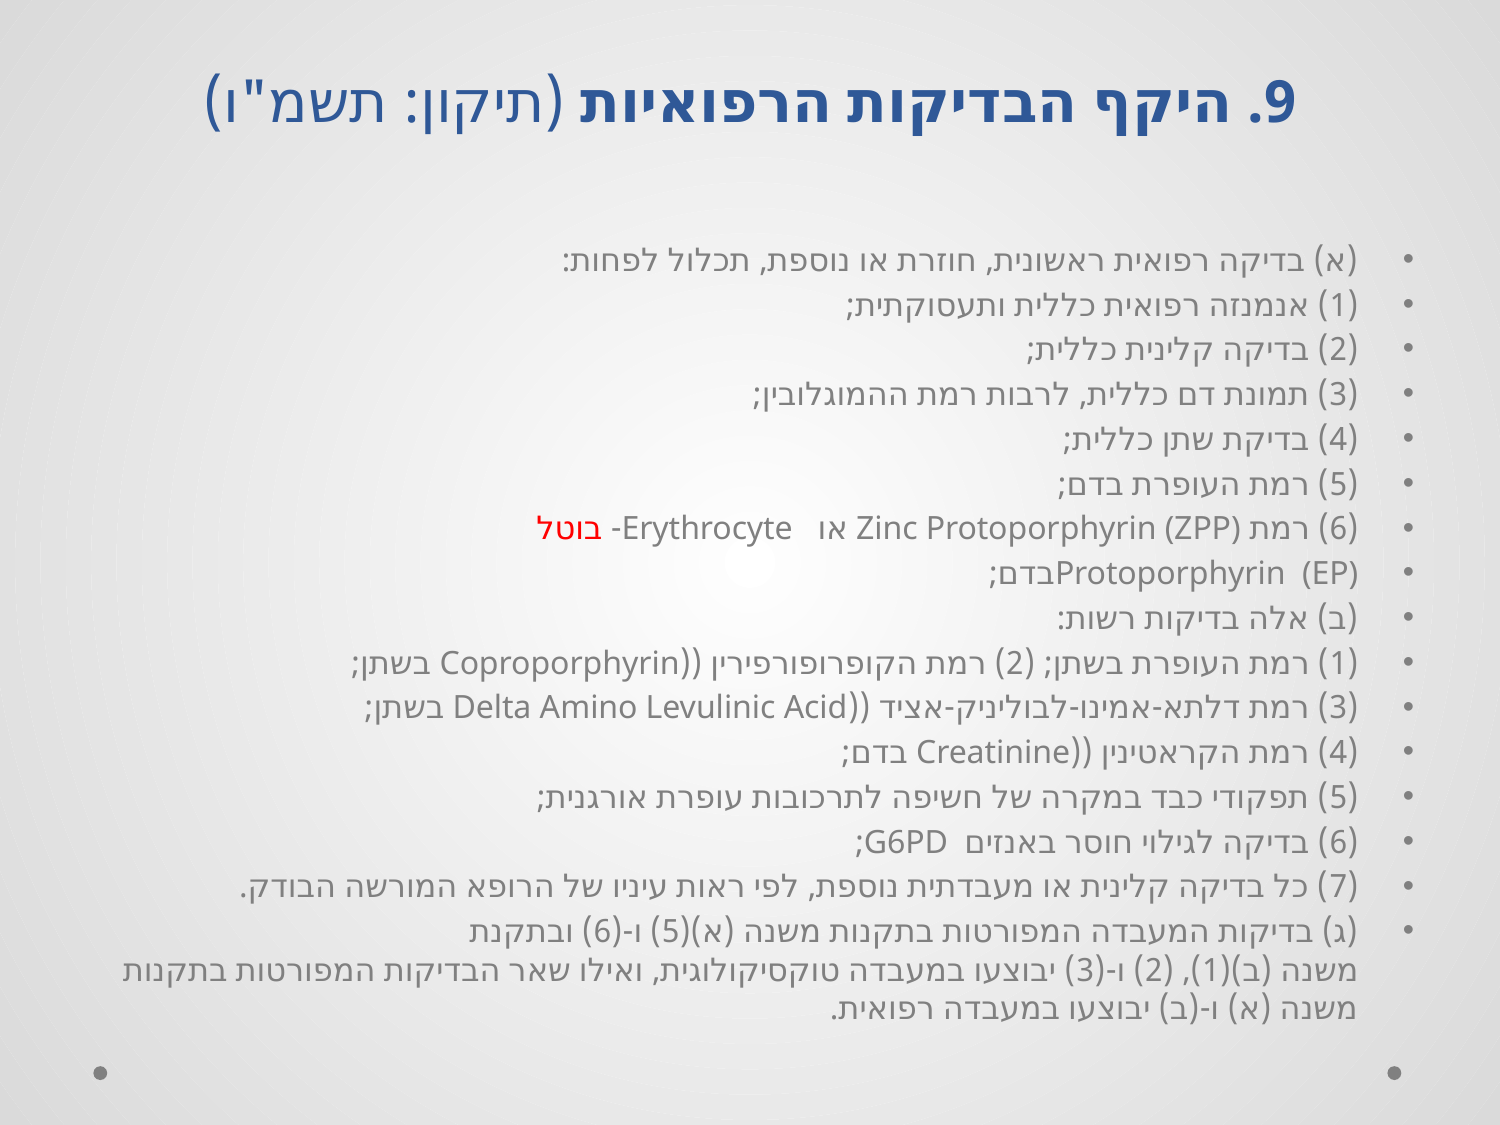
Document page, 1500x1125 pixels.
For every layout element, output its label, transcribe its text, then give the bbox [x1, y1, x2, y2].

title 9. היקף הבדיקות הרפואיות (תיקון: תשמ"ו) [75, 0, 1425, 231]
list (א) בדיקה רפואית ראשונית, חוזרת או נוספת, תכלול לפחות: (1) אנמנזה רפואית כללית ותעסוקתית; (2) בדיקה קלינית כללית; (3) תמונת דם כללית, לרבות רמת ההמוגלובין; (4) בדיקת שתן כללית; (5) רמת העופרת בדם; (6) רמת Zinc Protoporphyrin (ZPP) או Erythrocyte- בוטל Protoporphyrin (EP)בדם; (ב) אלה בדיקות רשות: (1) רמת העופרת בשתן; (2) רמת הקופרופורפירין ((Coproporphyrin בשתן; (3) רמת דלתא-אמינו-לבוליניק-אציד ((Delta Amino Levulinic Acid בשתן; (4) רמת הקראטינין ((Creatinine בדם; (5) תפקודי כבד במקרה של חשיפה לתרכובות עופרת אורגנית; (6) בדיקה לגילוי חוסר באנזים G6PD; (7) כל בדיקה קלינית או מעבדתית נוספת, לפי ראות עיניו של הרופא המורשה הבודק. (ג) בדיקות המעבדה המפורטות בתקנות משנה (א)(5) ו-(6) ובתקנת משנה (ב)(1), (2) ו-(3) יבוצעו במעבדה טוקסיקולוגית, ואילו שאר הבדיקות המפורטות בתקנות משנה (א) ו-(ב) יבוצעו במעבדה רפואית. [75, 231, 1425, 1035]
